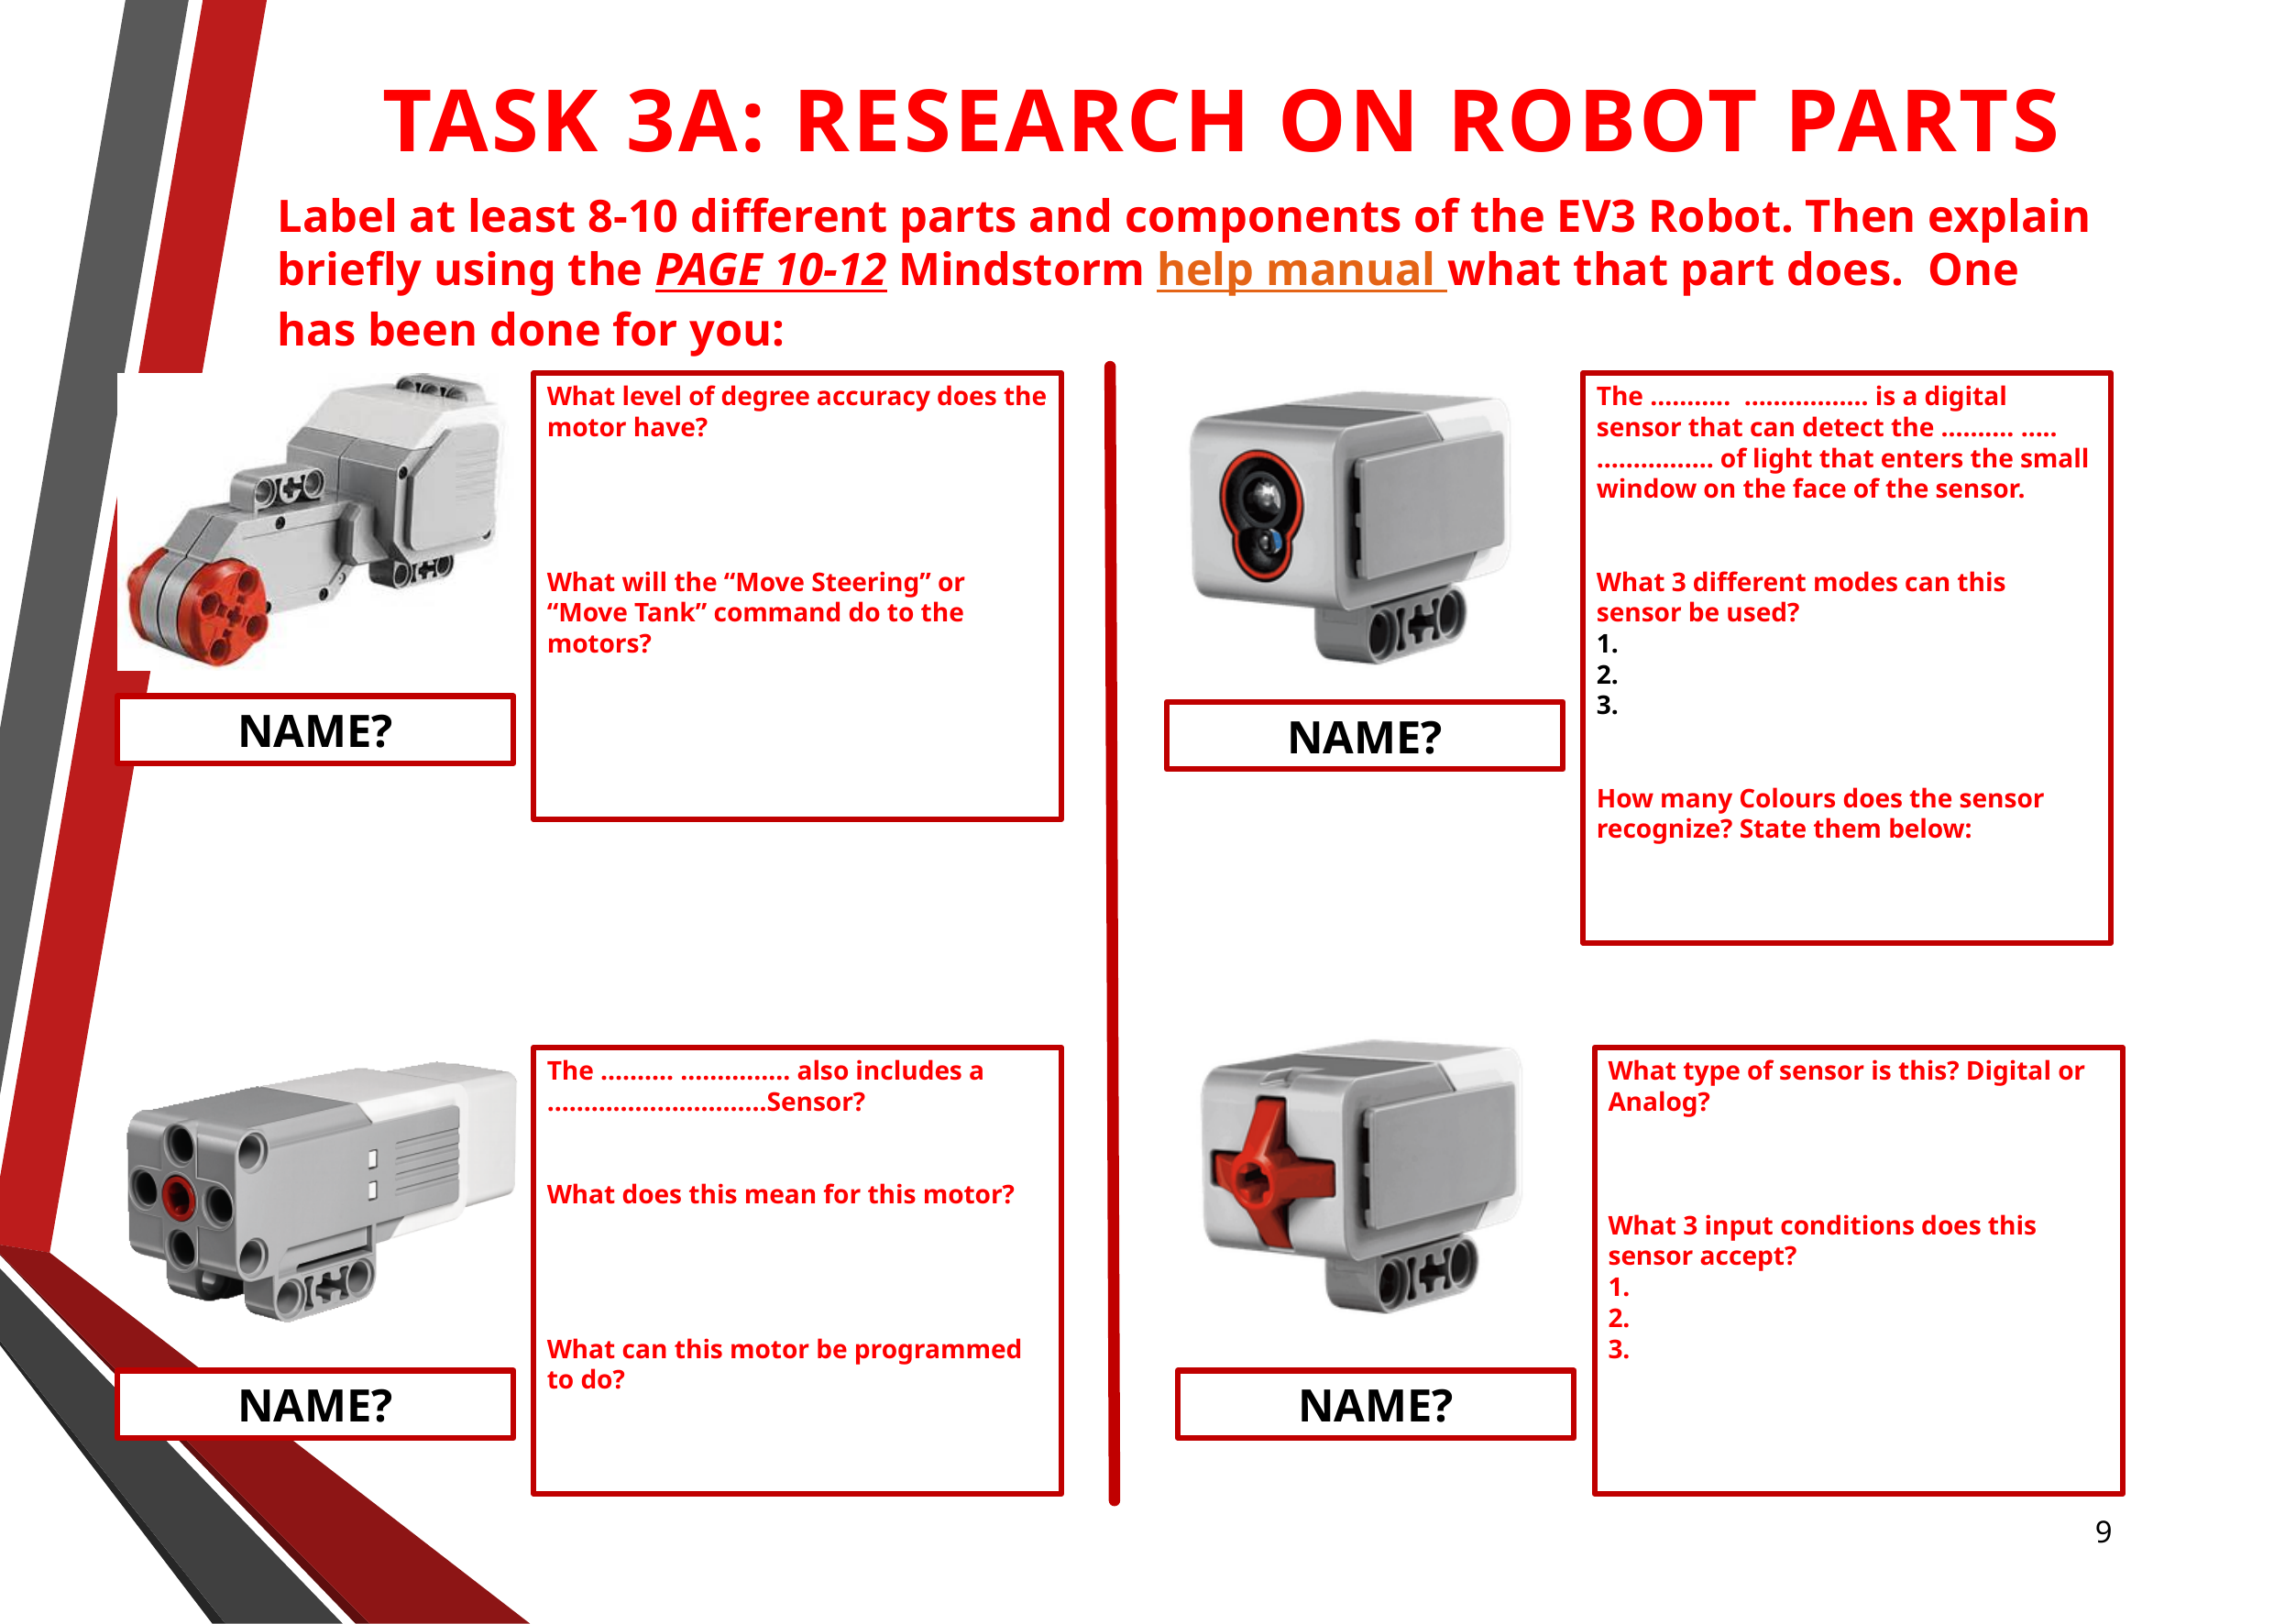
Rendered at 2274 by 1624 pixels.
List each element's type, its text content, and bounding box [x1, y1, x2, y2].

picture [96, 1042, 534, 1348]
text_box The ………. …………… also includes a …………………………Sensor? What does this mean for this motor? What can this motor be programmed to do? [533, 1048, 1062, 1494]
text_box What level of degree accuracy does the motor have? What will the “Move Steering” or “Move Tank” command do to the motors? [533, 373, 1062, 819]
slide_number 9 [2027, 1489, 2126, 1576]
text_box NAME? [117, 1370, 514, 1438]
picture [116, 372, 514, 671]
text_box Label at least 8-10 different parts and components of the EV3 Robot. Then explain briefly using the PAGE 10-12 Mindstorm help manual what that part does. One has been done for you: [263, 181, 2111, 363]
text_box NAME? [1166, 701, 1564, 770]
picture [1187, 1024, 1559, 1330]
text_box NAME? [117, 696, 514, 763]
text_box Task 3a: research on robot parts [281, 67, 2163, 210]
picture [1181, 372, 1575, 679]
text_box What type of sensor is this? Digital or Analog? What 3 input conditions does this sensor accept? 1. 2. 3. [1594, 1048, 2123, 1494]
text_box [1109, 366, 1115, 1501]
text_box The ……….. …………….. is a digital sensor that can detect the ………. ….. ……………. of light that enters the small window on the face of the sensor. What 3 different modes can this sensor be used? 1. 2. 3. How many Colours does the sensor recognize? State them below: [1583, 373, 2111, 943]
text_box NAME? [1177, 1370, 1575, 1438]
